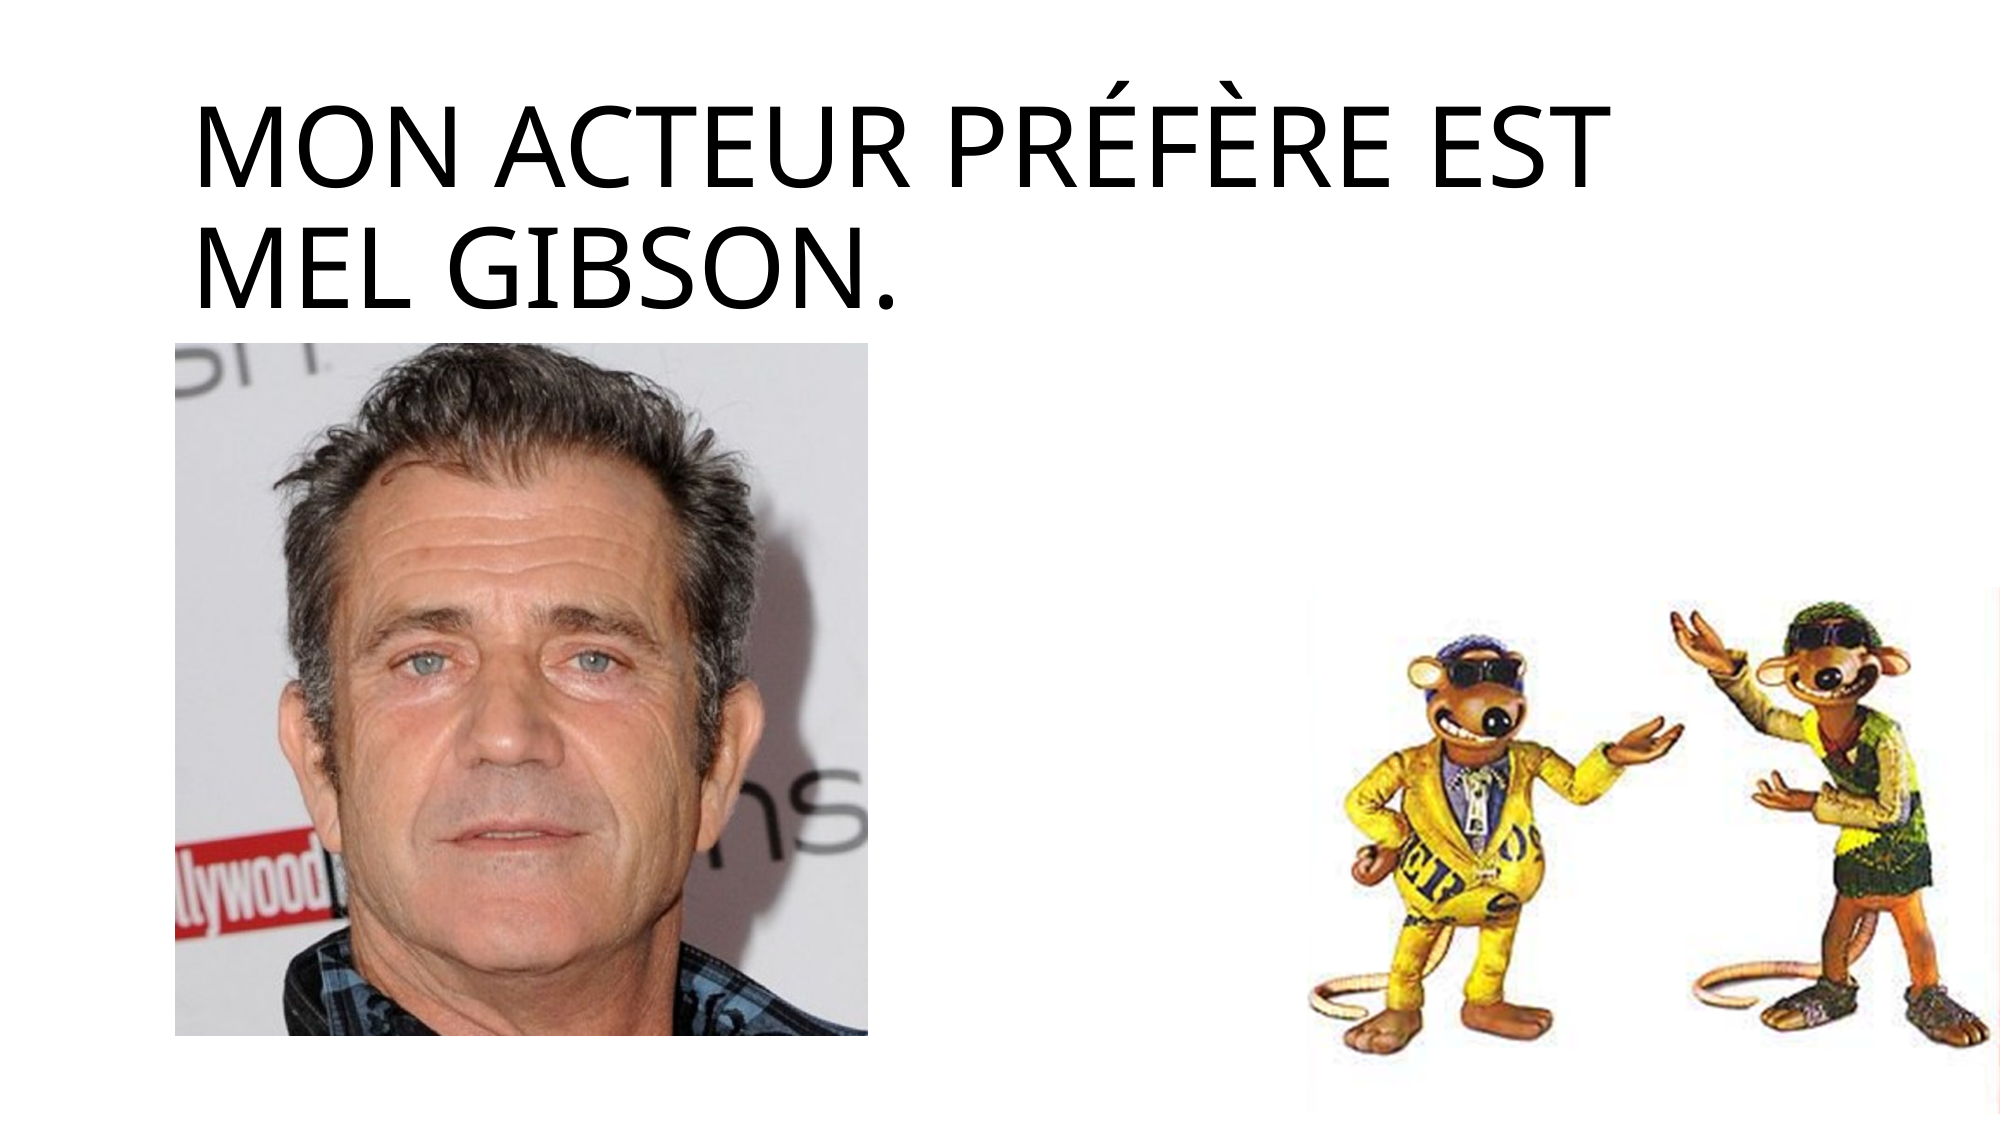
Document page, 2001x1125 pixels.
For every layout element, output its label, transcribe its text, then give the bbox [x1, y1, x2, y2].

title Mon acteur préfère est Mel Gibson. [175, 79, 1826, 344]
picture [175, 343, 868, 1036]
picture [1307, 587, 2000, 1114]
